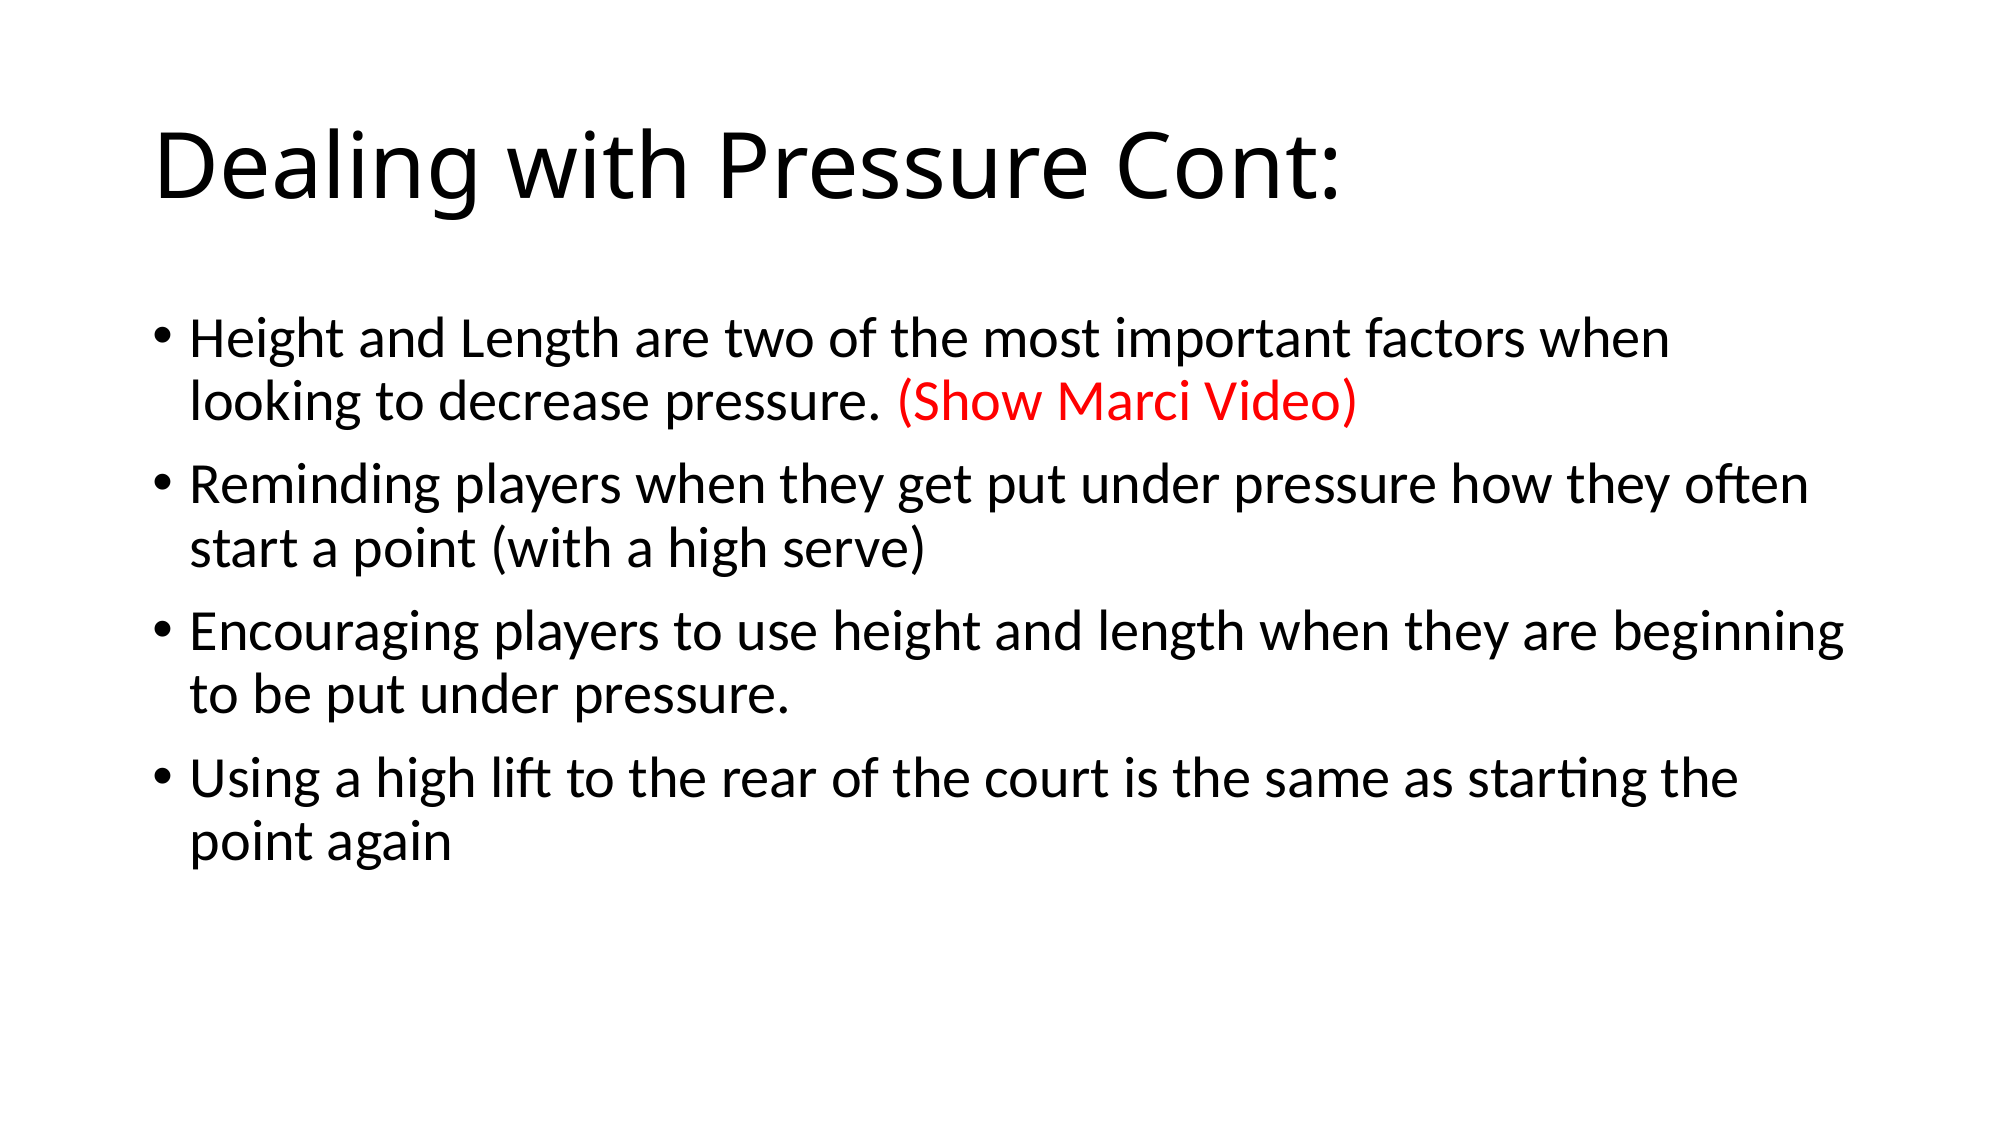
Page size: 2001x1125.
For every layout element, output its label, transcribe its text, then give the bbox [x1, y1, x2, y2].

title Dealing with Pressure Cont: [137, 59, 1863, 278]
list Height and Length are two of the most important factors when looking to decrease pressure. (Show Marci Video) Reminding players when they get put under pressure how they often start a point (with a high serve) Encouraging players to use height and length when they are beginning to be put under pressure. Using a high lift to the rear of the court is the same as starting the point again [137, 299, 1863, 1014]
